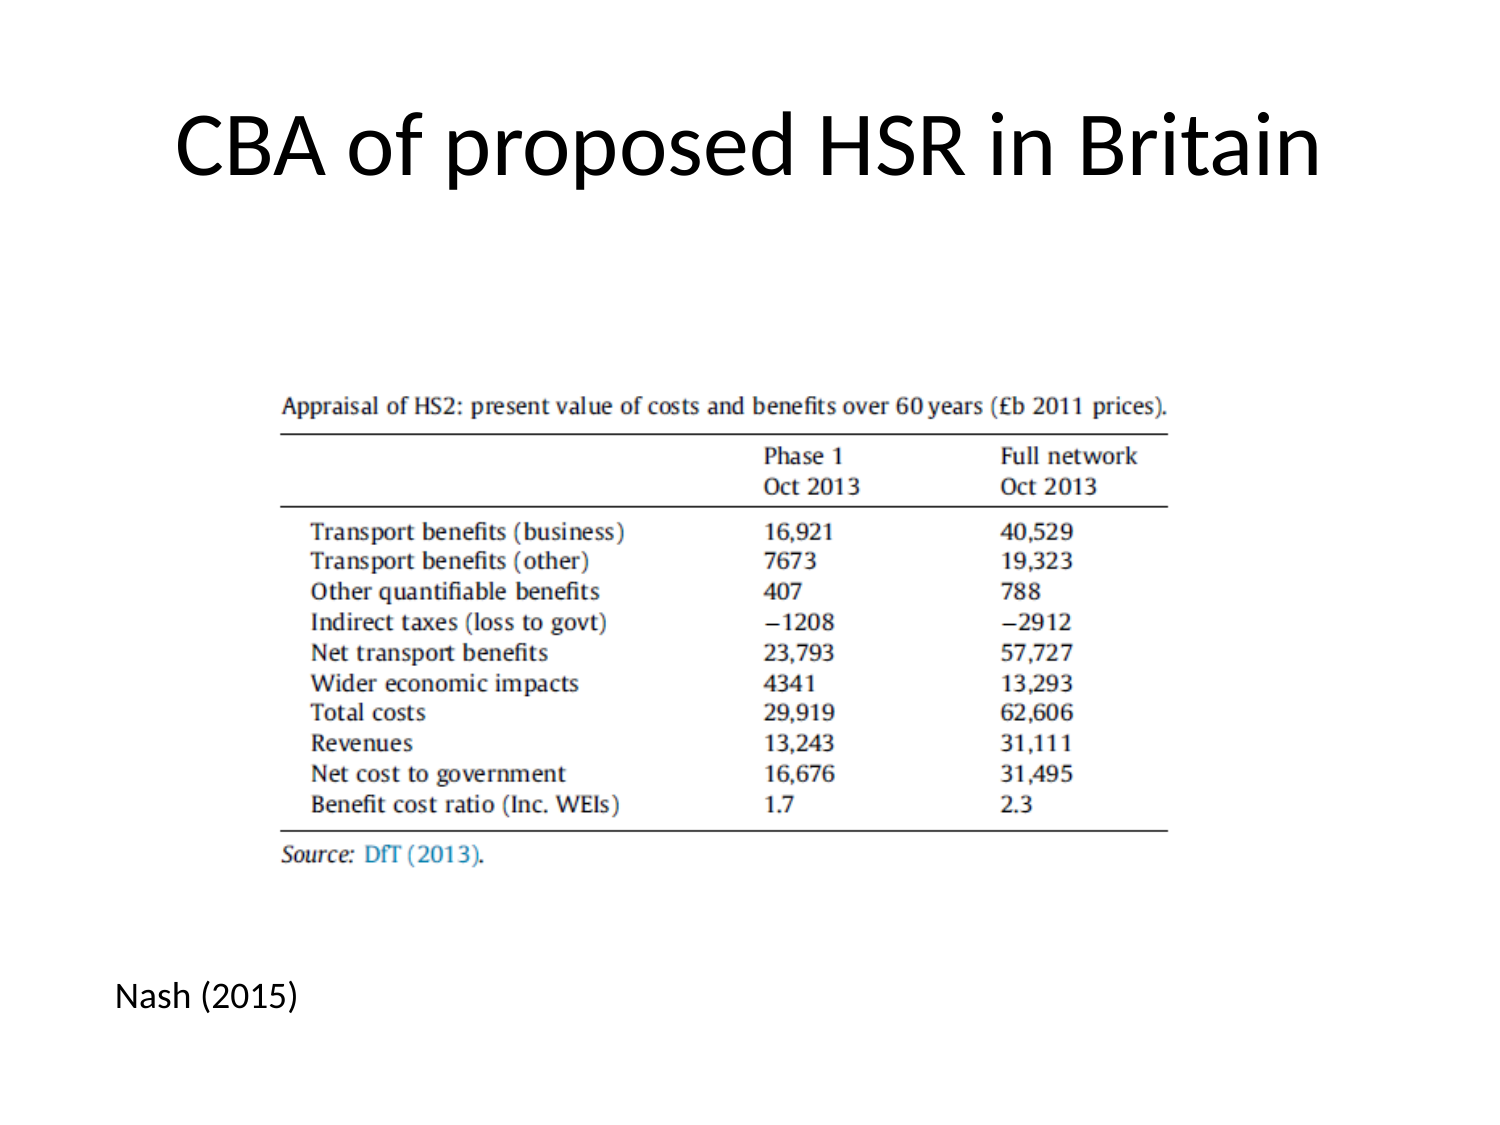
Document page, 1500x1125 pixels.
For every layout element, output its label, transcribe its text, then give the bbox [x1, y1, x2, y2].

title CBA of proposed HSR in Britain [75, 45, 1425, 233]
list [265, 395, 1235, 872]
text_box Nash (2015) [100, 964, 467, 1024]
